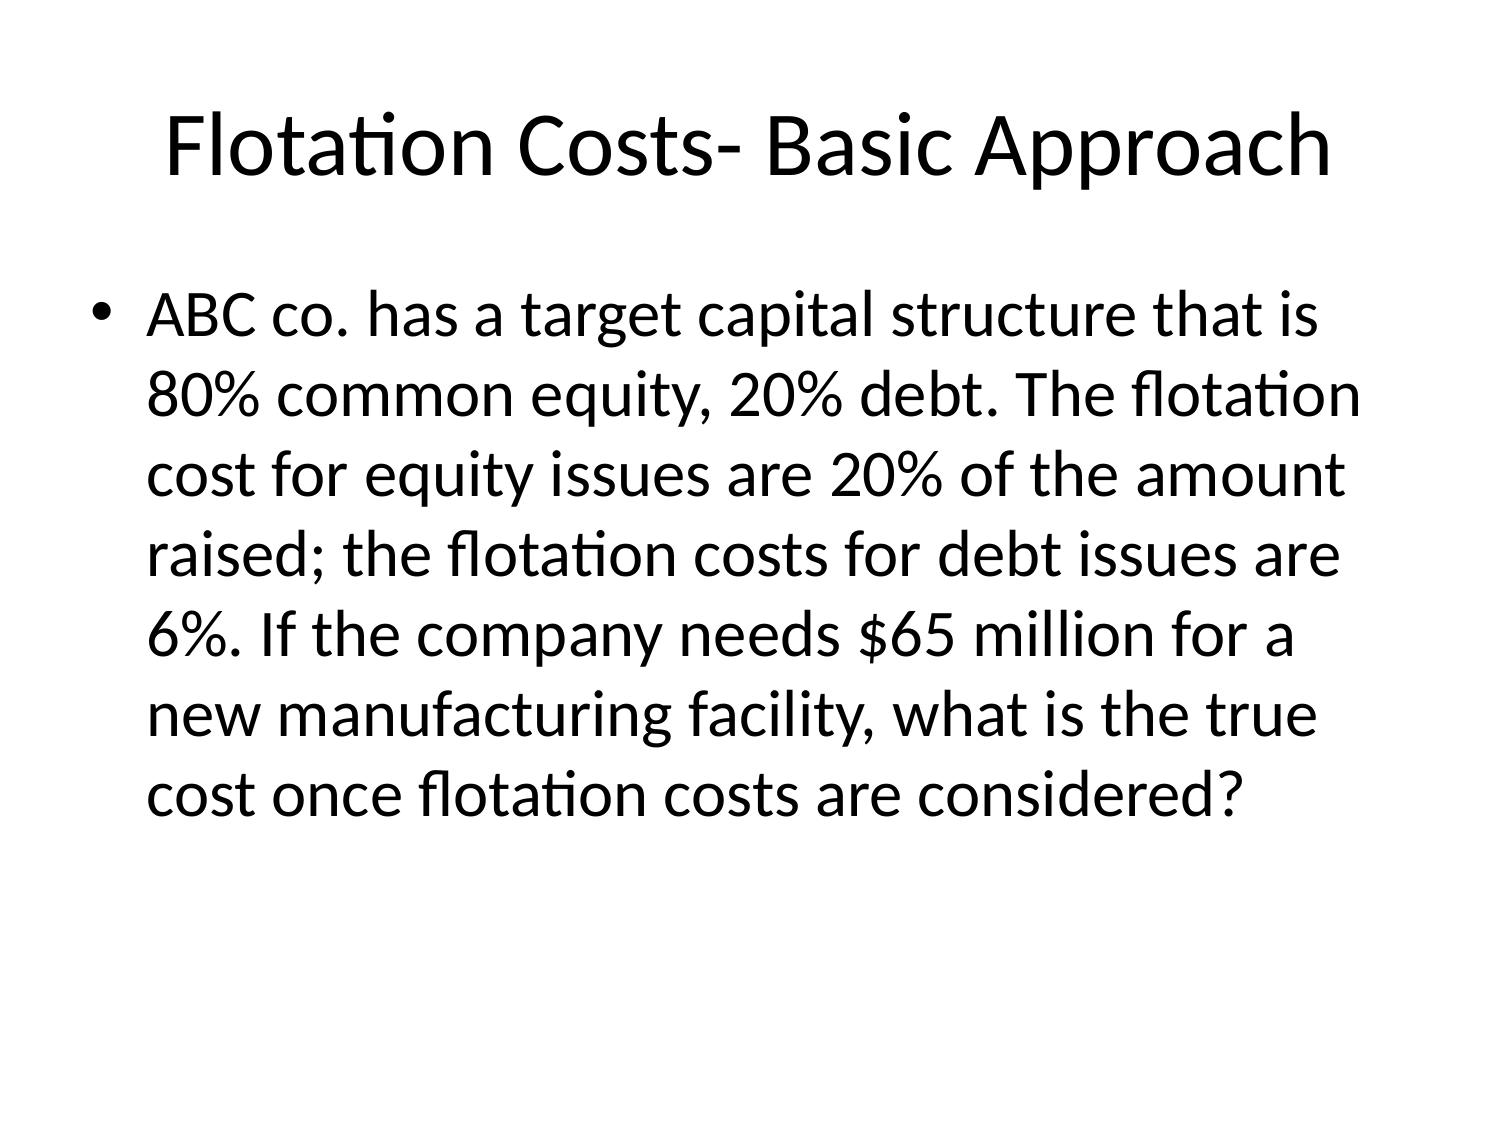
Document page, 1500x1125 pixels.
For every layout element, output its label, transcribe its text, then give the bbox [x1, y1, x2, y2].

title Flotation Costs- Basic Approach [75, 45, 1425, 233]
list ABC co. has a target capital structure that is 80% common equity, 20% debt. The flotation cost for equity issues are 20% of the amount raised; the flotation costs for debt issues are 6%. If the company needs $65 million for a new manufacturing facility, what is the true cost once flotation costs are considered? [75, 262, 1425, 1005]
